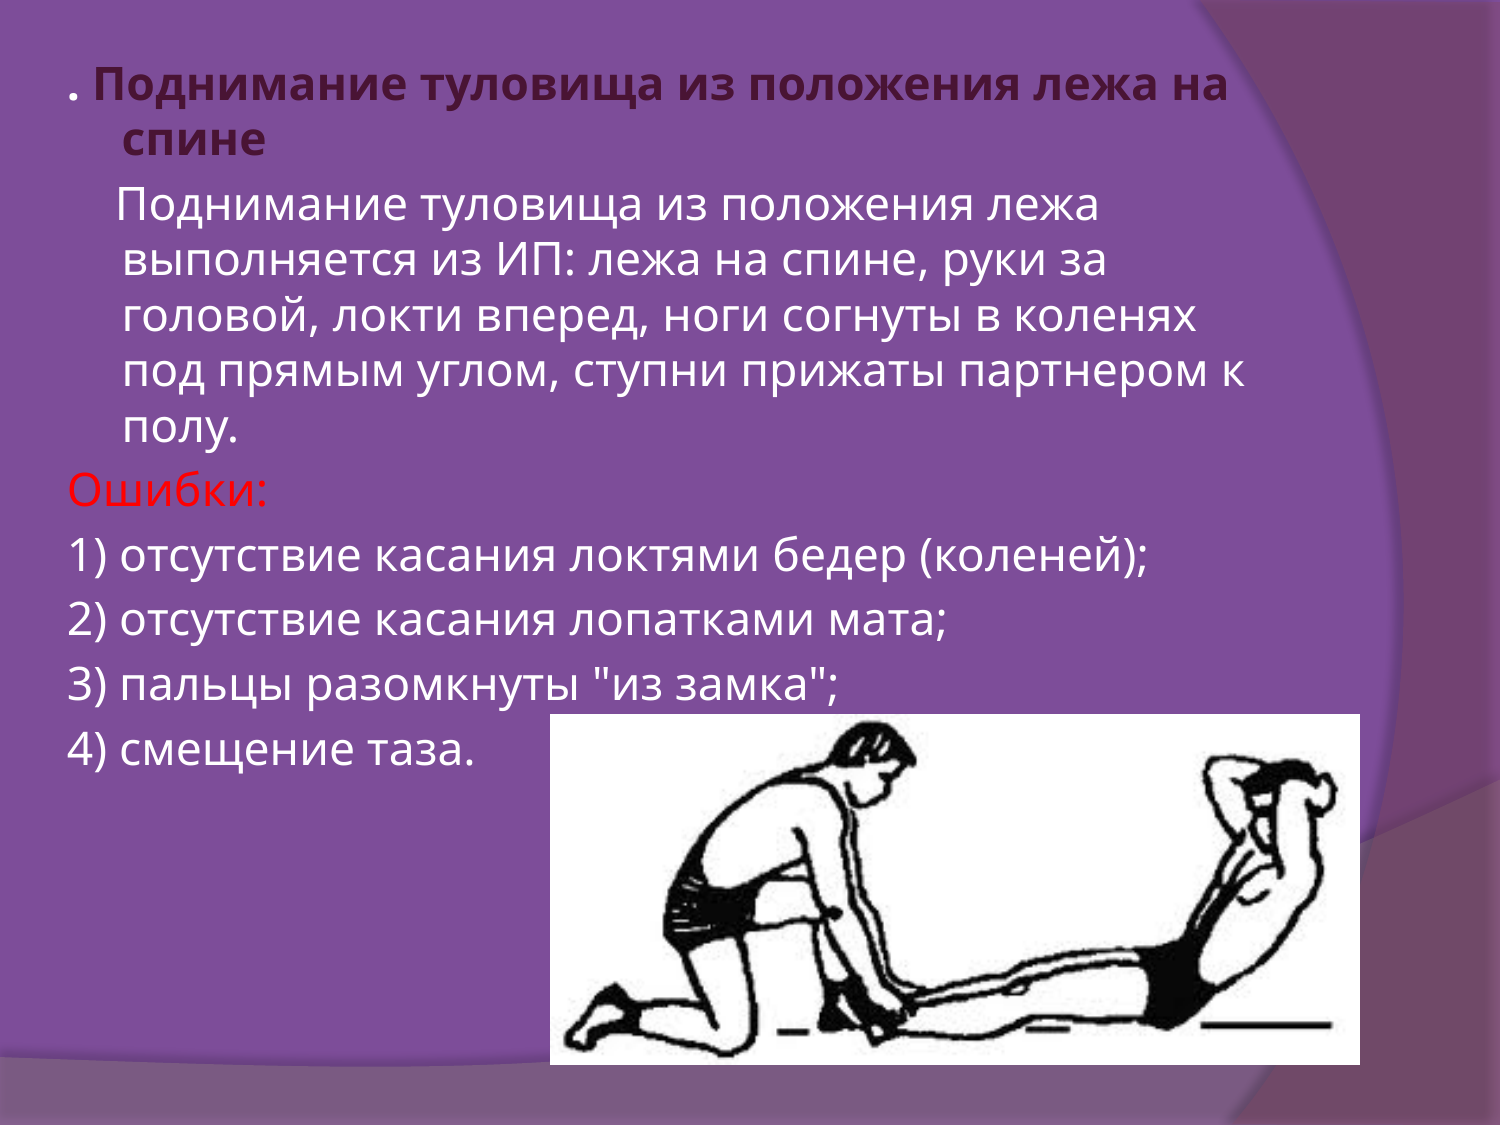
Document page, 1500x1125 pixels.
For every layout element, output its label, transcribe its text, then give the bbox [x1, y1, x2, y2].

picture [550, 714, 1360, 1065]
list . Поднимание туловища из положения лежа на спине Поднимание туловища из положения лежа выполняется из ИП: лежа на спине, руки за головой, локти вперед, ноги согнуты в коленях под прямым углом, ступни прижаты партнером к полу. Ошибки: 1) отсутствие касания локтями бедер (коленей); 2) отсутствие касания лопатками мата; 3) пальцы разомкнуты "из замка"; 4) смещение таза. [46, 46, 1272, 790]
